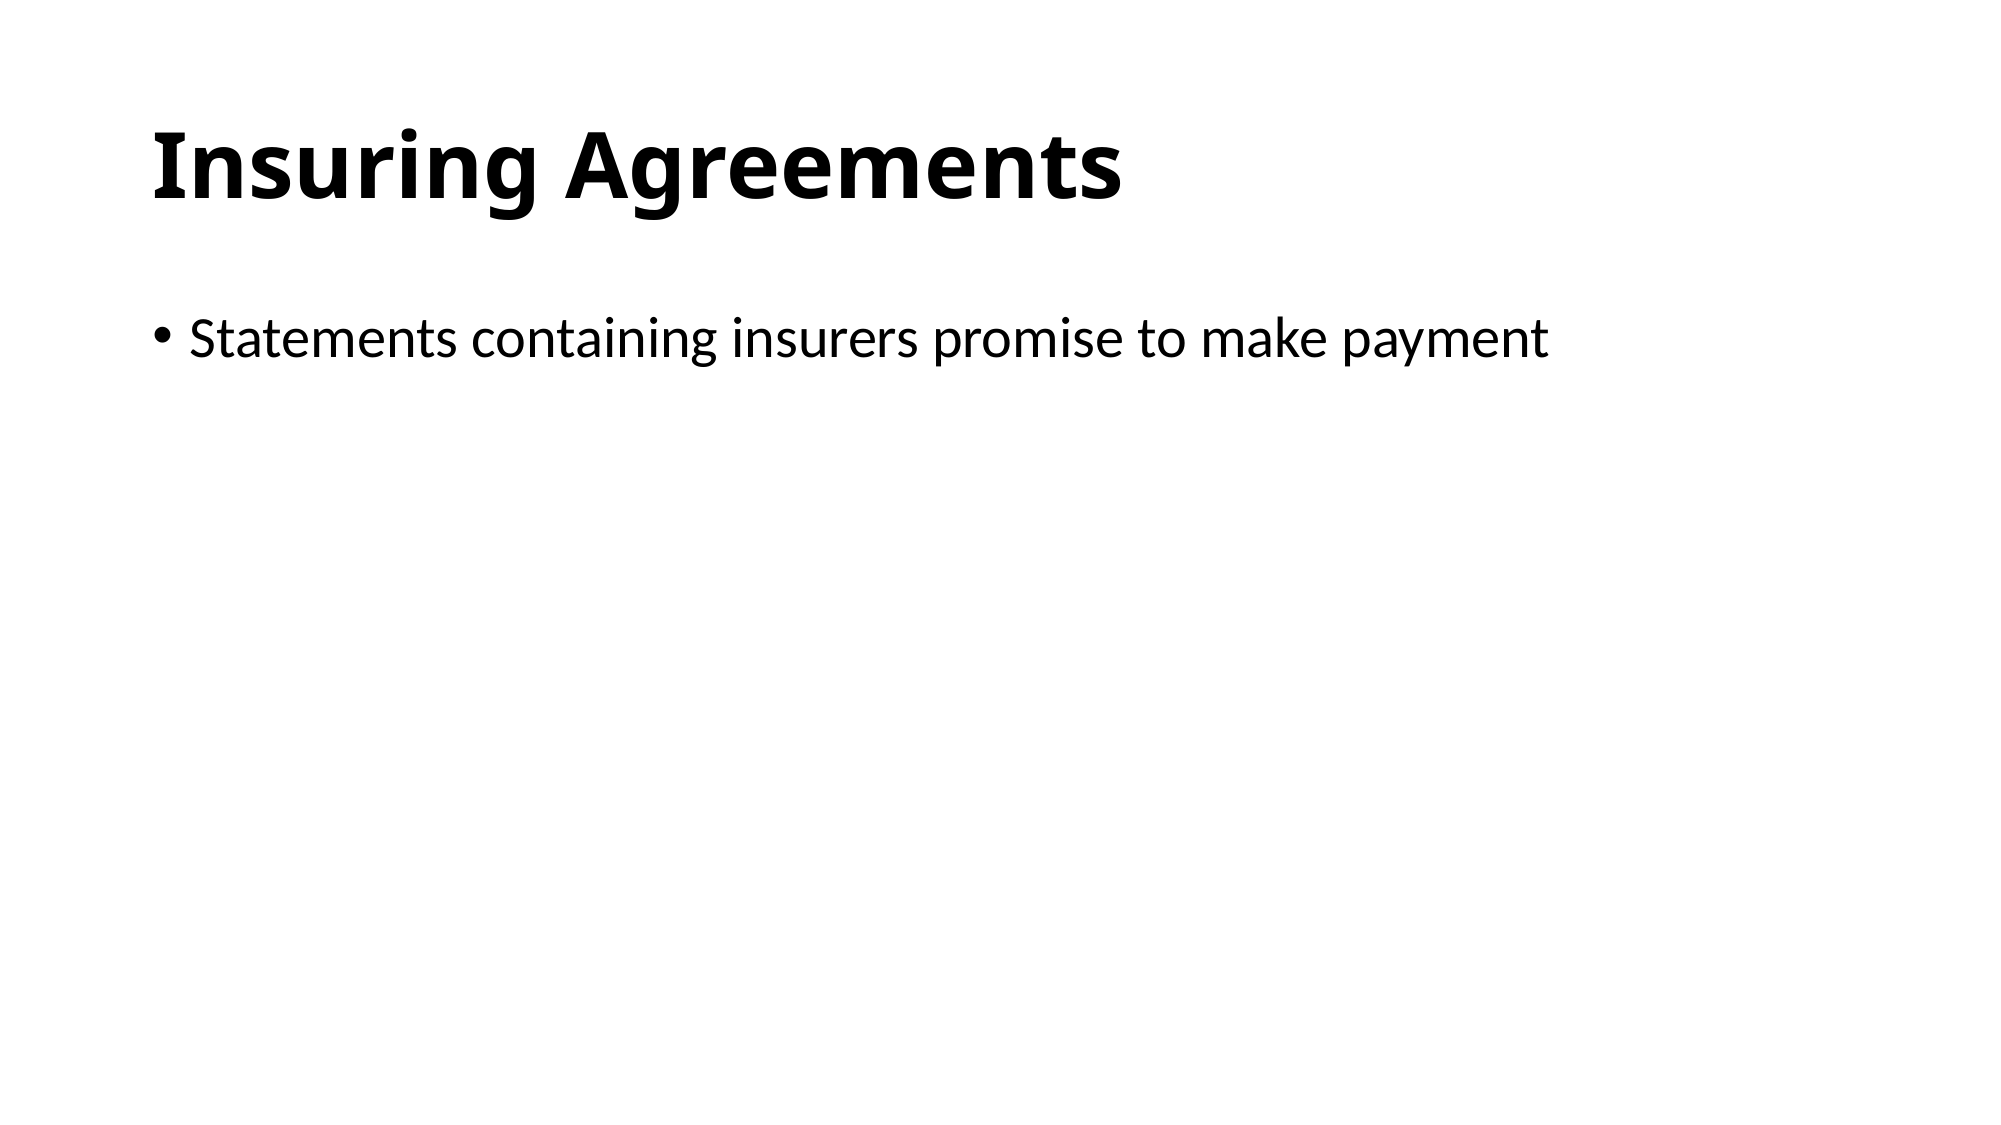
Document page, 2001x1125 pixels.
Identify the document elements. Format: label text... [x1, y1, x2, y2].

title Insuring Agreements [137, 59, 1863, 278]
list Statements containing insurers promise to make payment [137, 299, 1863, 1014]
